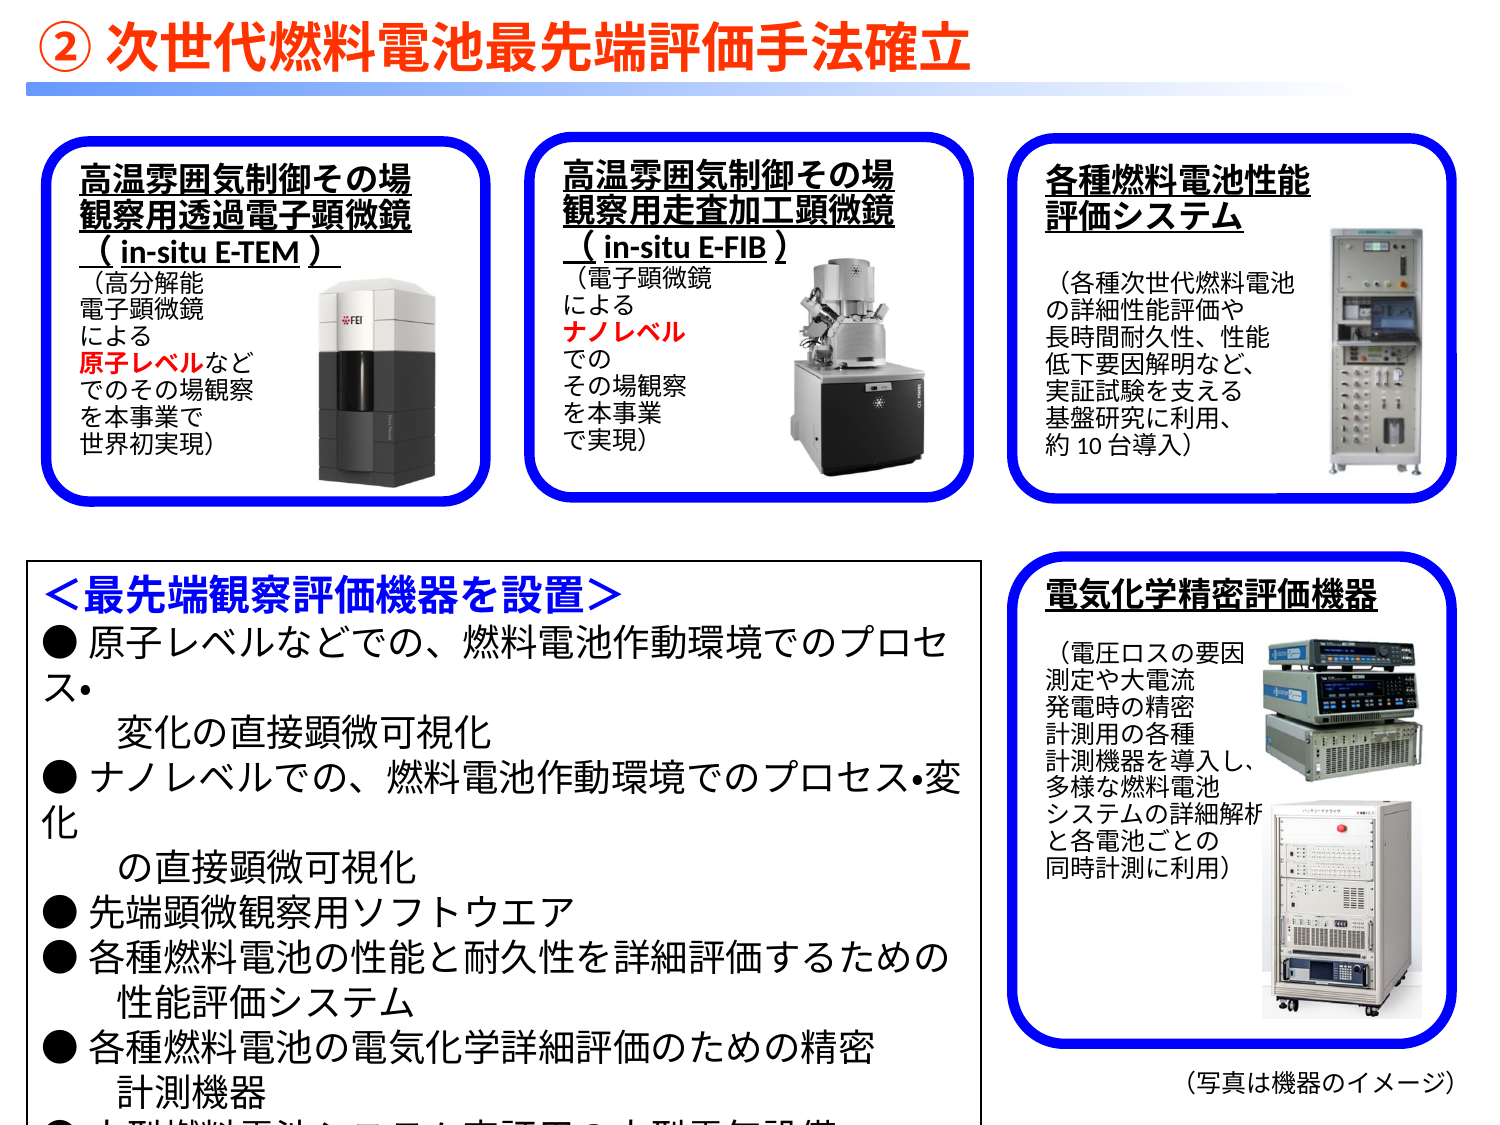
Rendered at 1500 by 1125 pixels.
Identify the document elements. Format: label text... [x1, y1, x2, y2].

text_box [529, 136, 969, 498]
text_box [1012, 556, 1452, 1044]
text_box 高温雰囲気制御その場 観察用透過電子顕微鏡 （in-situ E-TEM） （高分解能 電子顕微鏡 による 原子レベルなど でのその場観察 を本事業で 世界初実現） [64, 155, 475, 486]
picture [785, 249, 931, 481]
picture [1320, 224, 1433, 481]
text_box 電気化学精密評価機器 （電圧ロスの要因 測定や大電流 発電時の精密 計測用の各種 計測機器を導入し、 多様な燃料電池 システムの詳細解析 と各電池ごとの 同時計測に利用） [1030, 570, 1441, 901]
picture [1251, 627, 1433, 793]
text_box （写真は機器のイメージ） [1157, 1060, 1487, 1106]
text_box [46, 141, 486, 502]
text_box [26, 82, 1364, 96]
picture [1262, 799, 1422, 1020]
text_box ＜最先端観察評価機器を設置＞ ●原子レベルなどでの、燃料電池作動環境でのプロセス・ 変化の直接顕微可視化 ●ナノレベルでの、燃料電池作動環境でのプロセス・変化 の直接顕微可視化 ●先端顕微観察用ソフトウエア ●各種燃料電池の性能と耐久性を詳細評価するための 性能評価システム ●各種燃料電池の電気化学詳細評価のための精密 計測機器 ●大型燃料電池システム実証用の大型電気設備 [27, 561, 982, 1125]
text_box ②次世代燃料電池最先端評価手法確立 [23, 5, 1500, 94]
text_box 各種燃料電池性能 評価システム （各種次世代燃料電池 の詳細性能評価や 長時間耐久性、性能 低下要因解明など、 実証試験を支える 基盤研究に利用、 約10台導入） [1030, 156, 1441, 487]
text_box 高温雰囲気制御その場 観察用走査加工顕微鏡 （in-situ E-FIB） （電子顕微鏡 による ナノレベル での その場観察 を本事業 で実現） [547, 151, 958, 482]
text_box [1012, 138, 1452, 499]
picture [310, 274, 441, 491]
